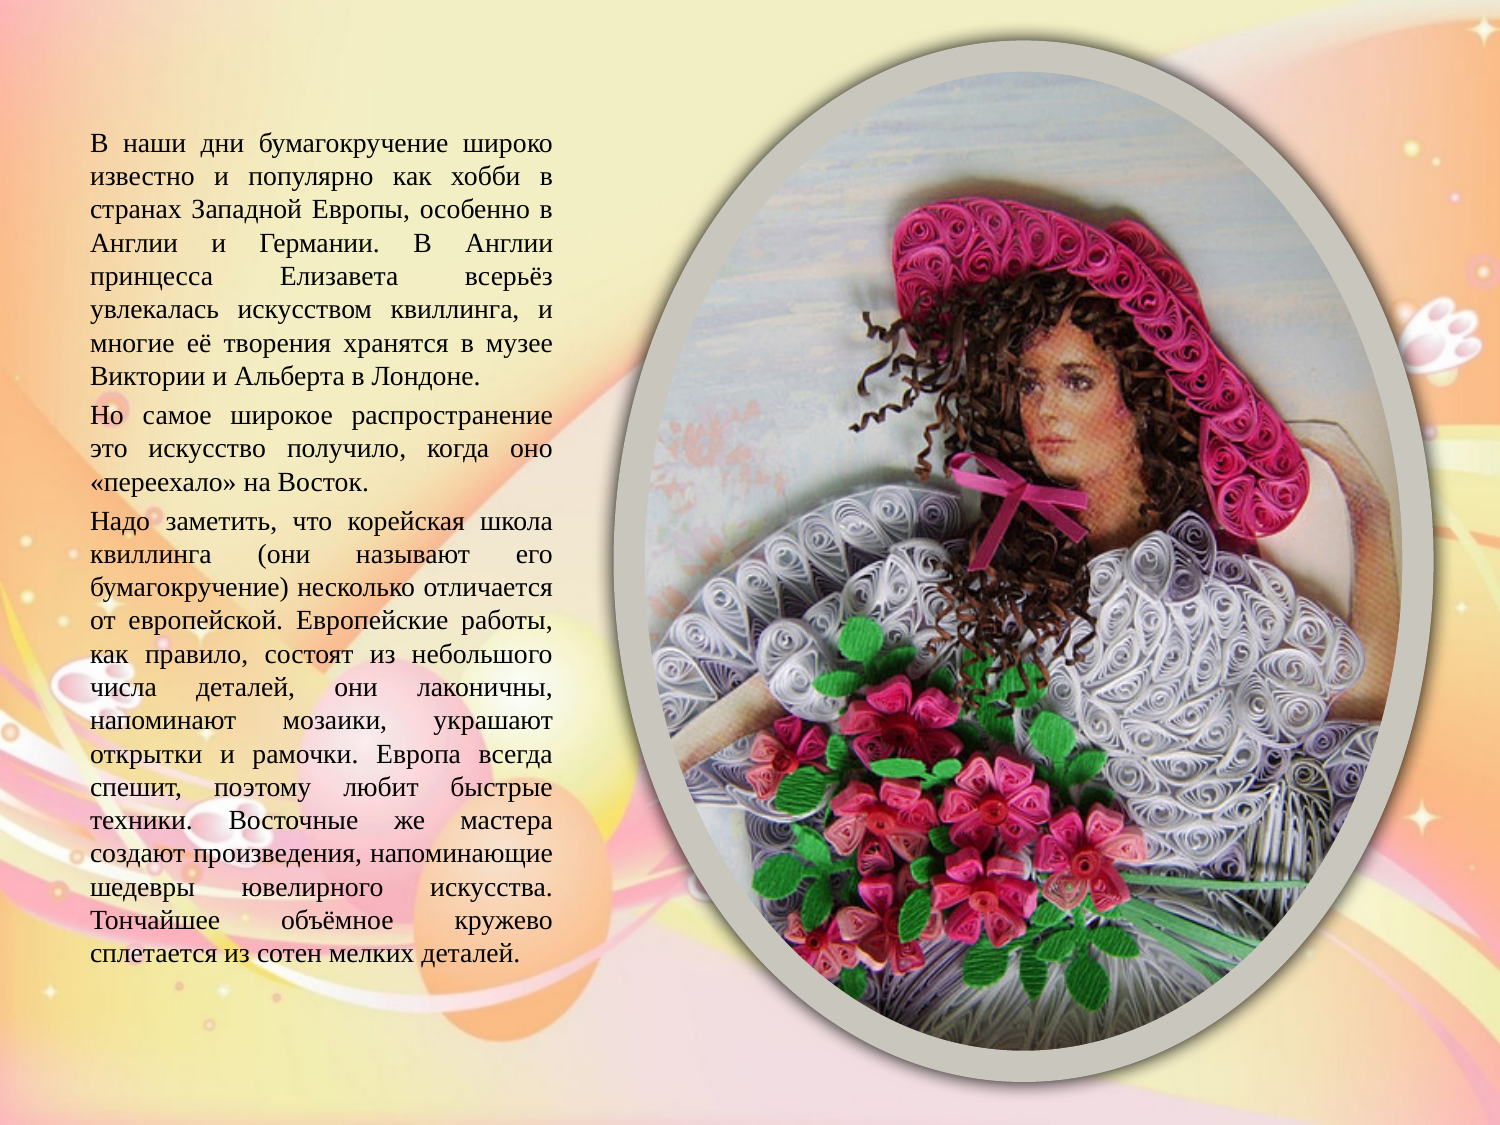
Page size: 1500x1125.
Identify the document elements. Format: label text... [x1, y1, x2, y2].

picture [0, 0, 1500, 1125]
list В наши дни бумагокручение широко известно и популярно как хобби в странах Западной Европы, особенно в Англии и Германии. В Англии принцесса Елизавета всерьёз увлекалась искусством квиллинга, и многие её творения хранятся в музее Виктории и Альберта в Лондоне. Но самое широкое распространение это искусство получило, когда оно «переехало» на Восток. Надо заметить, что корейская школа квиллинга (они называют его бумагокручение) несколько отличается от европейской. Европейские работы, как правило, состоят из небольшого числа деталей, они лаконичны, напоминают мозаики, украшают открытки и рамочки. Европа всегда спешит, поэтому любит быстрые техники. Восточные же мастера создают произведения, напоминающие шедевры ювелирного искусства. Тончайшее объёмное кружево сплетается из сотен мелких деталей. [75, 117, 569, 1005]
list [628, 55, 1419, 1067]
